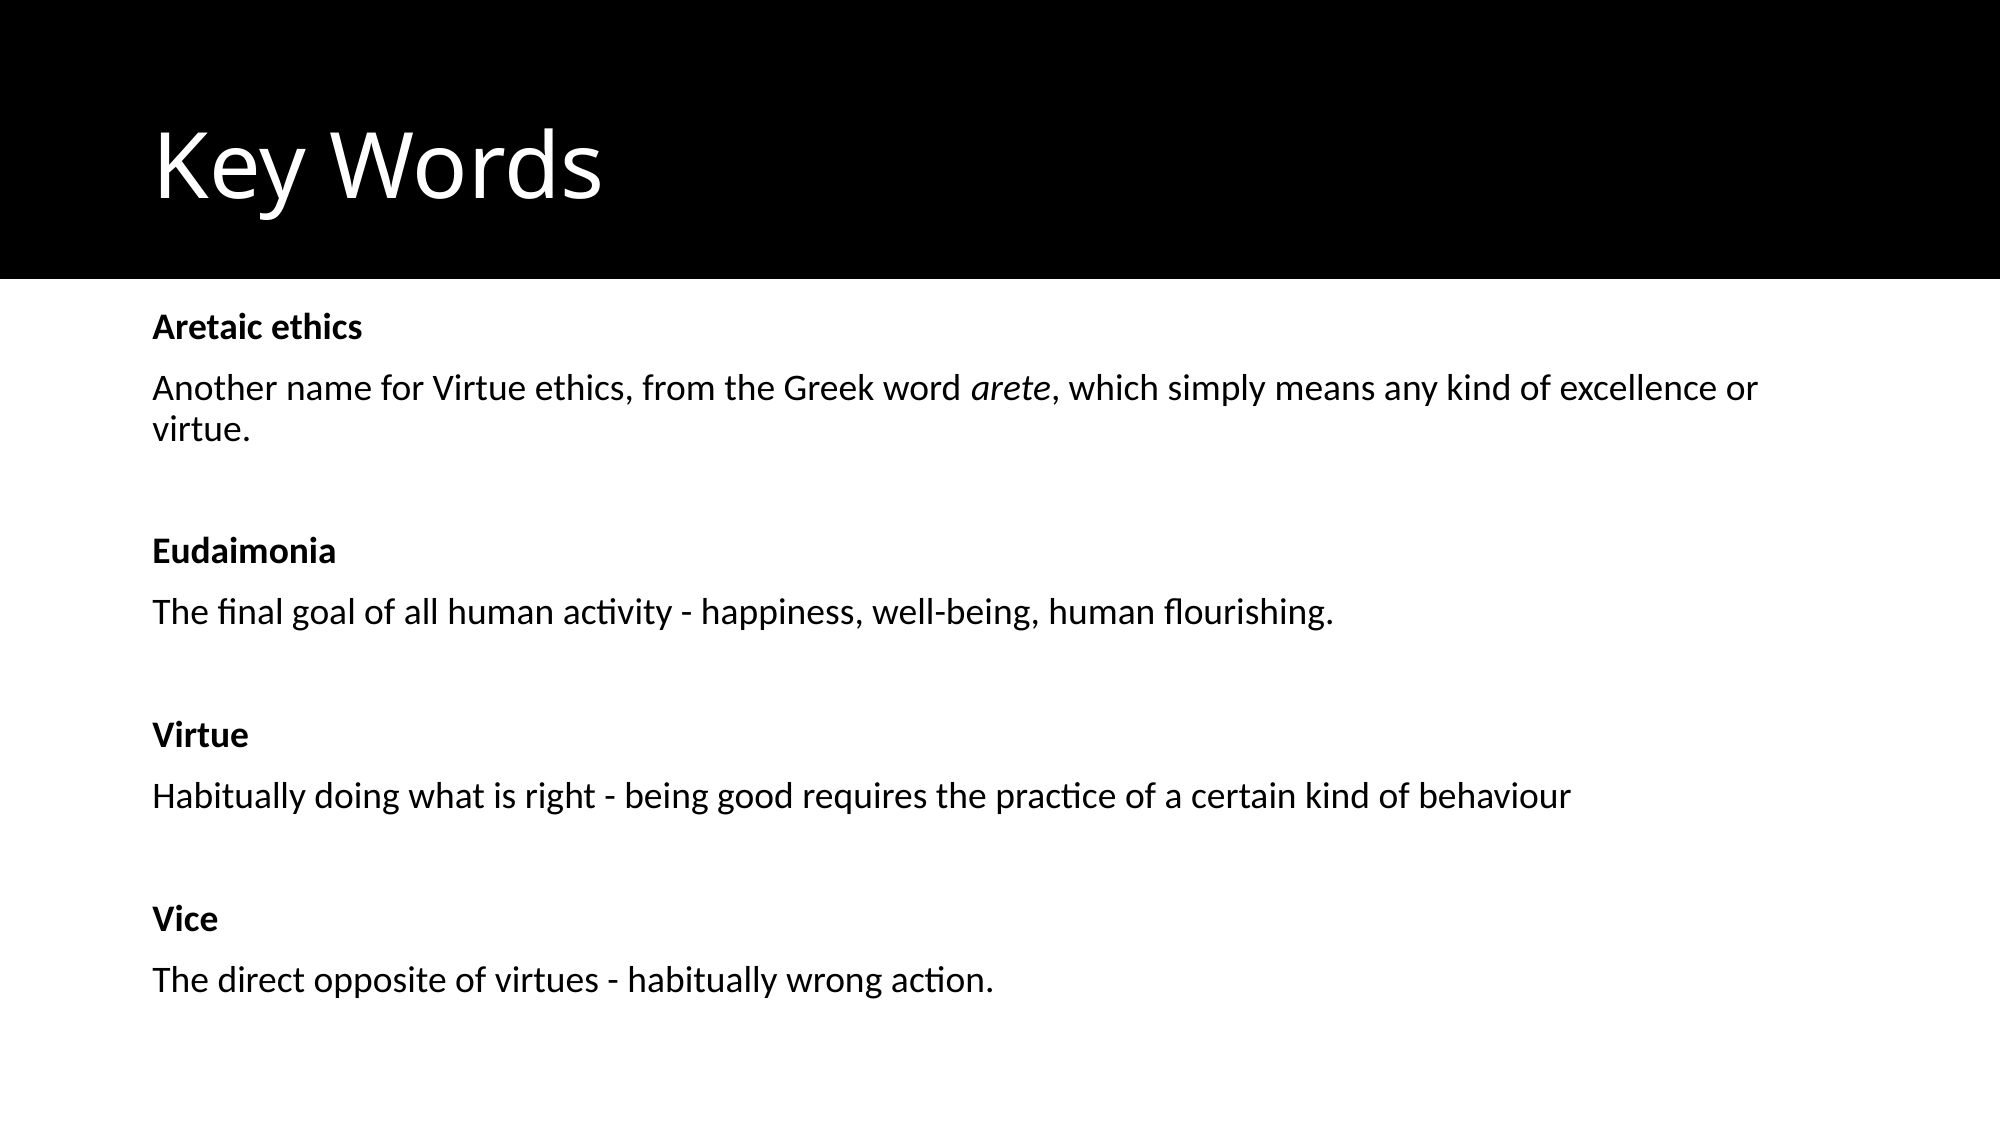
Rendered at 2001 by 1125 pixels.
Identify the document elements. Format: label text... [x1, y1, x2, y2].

list Aretaic ethics Another name for Virtue ethics, from the Greek word arete, which simply means any kind of excellence or virtue. Eudaimonia The final goal of all human activity - happiness, well-being, human flourishing. Virtue Habitually doing what is right - being good requires the practice of a certain kind of behaviour Vice The direct opposite of virtues - habitually wrong action. [137, 299, 1863, 1014]
text_box [0, 0, 2000, 279]
title Key Words [137, 59, 1863, 278]
